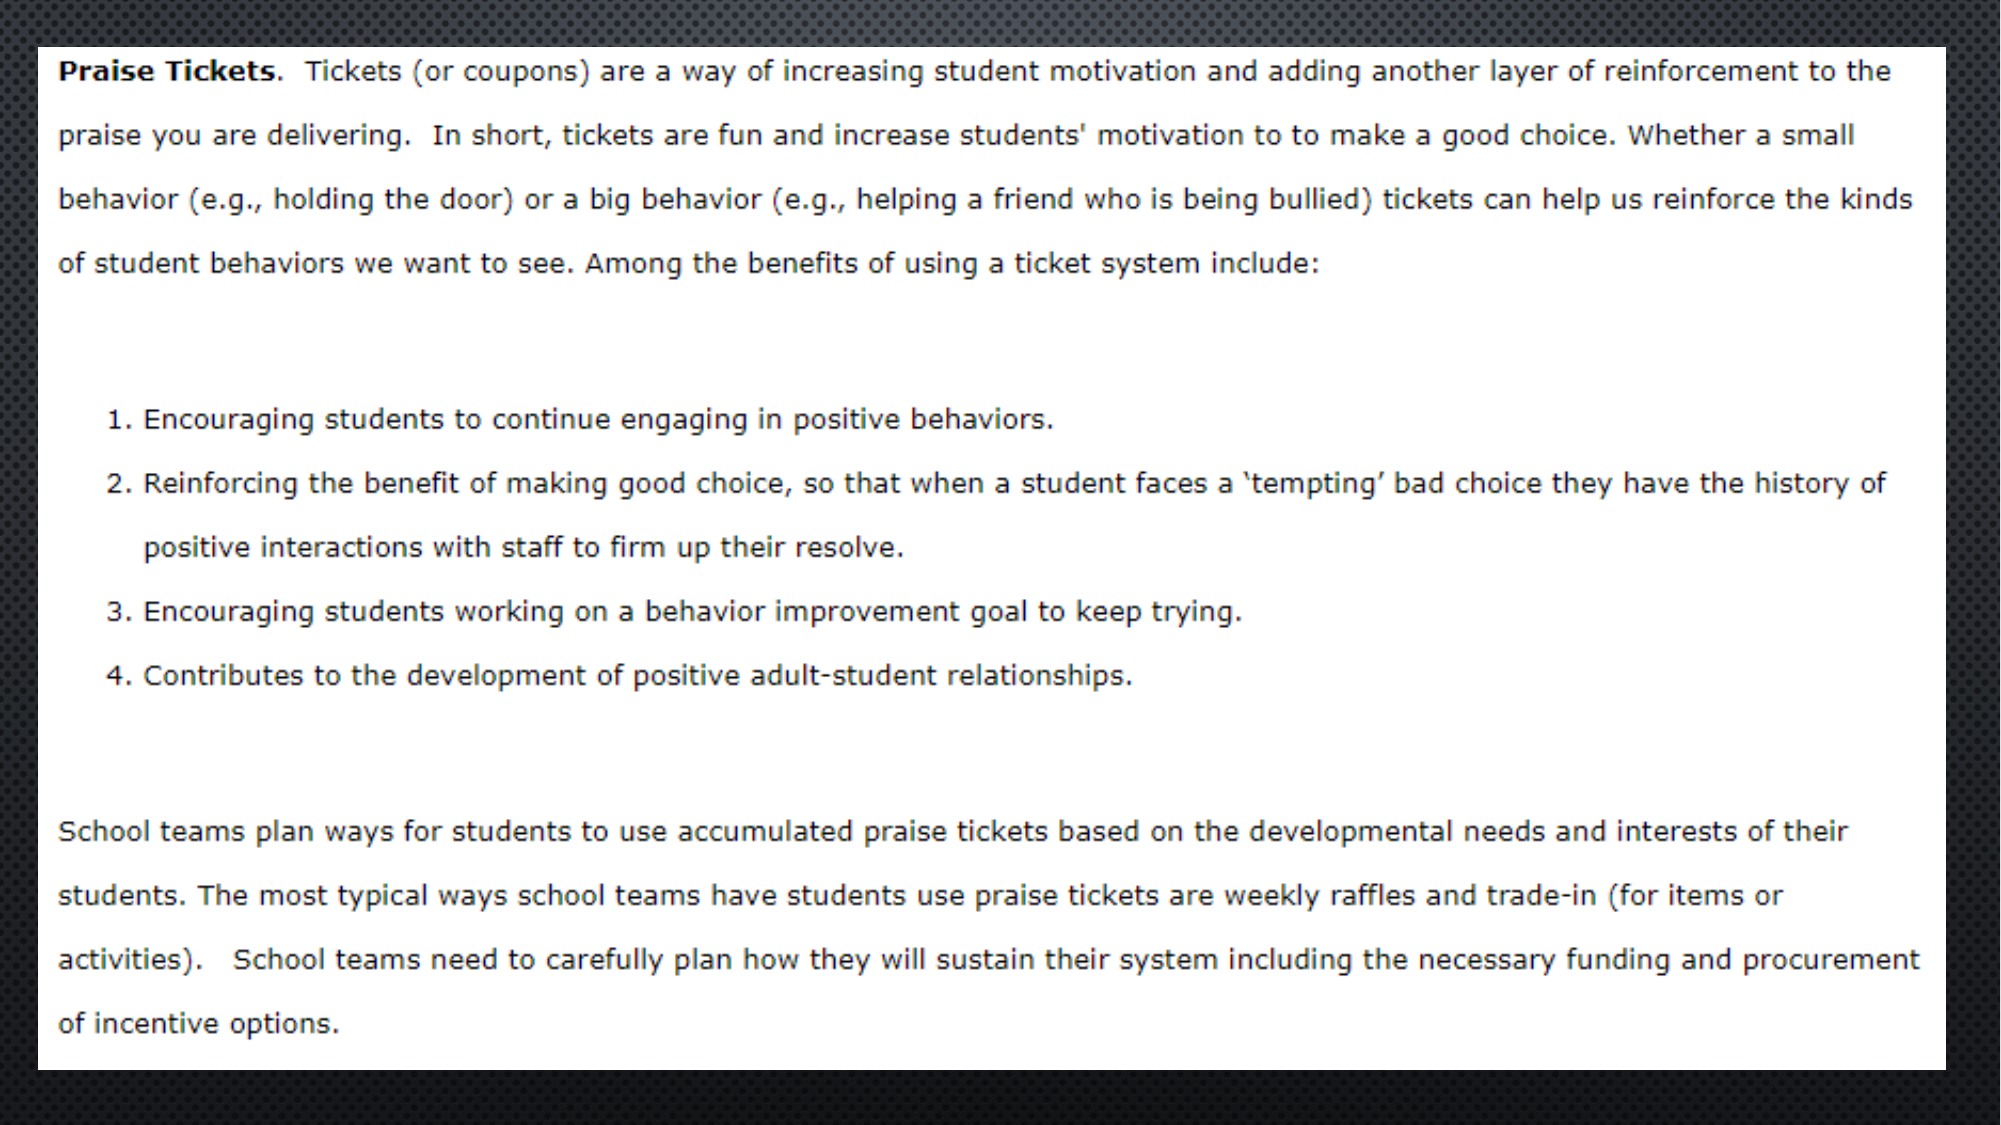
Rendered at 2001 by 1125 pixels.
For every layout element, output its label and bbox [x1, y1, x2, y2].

picture [37, 46, 1947, 1070]
